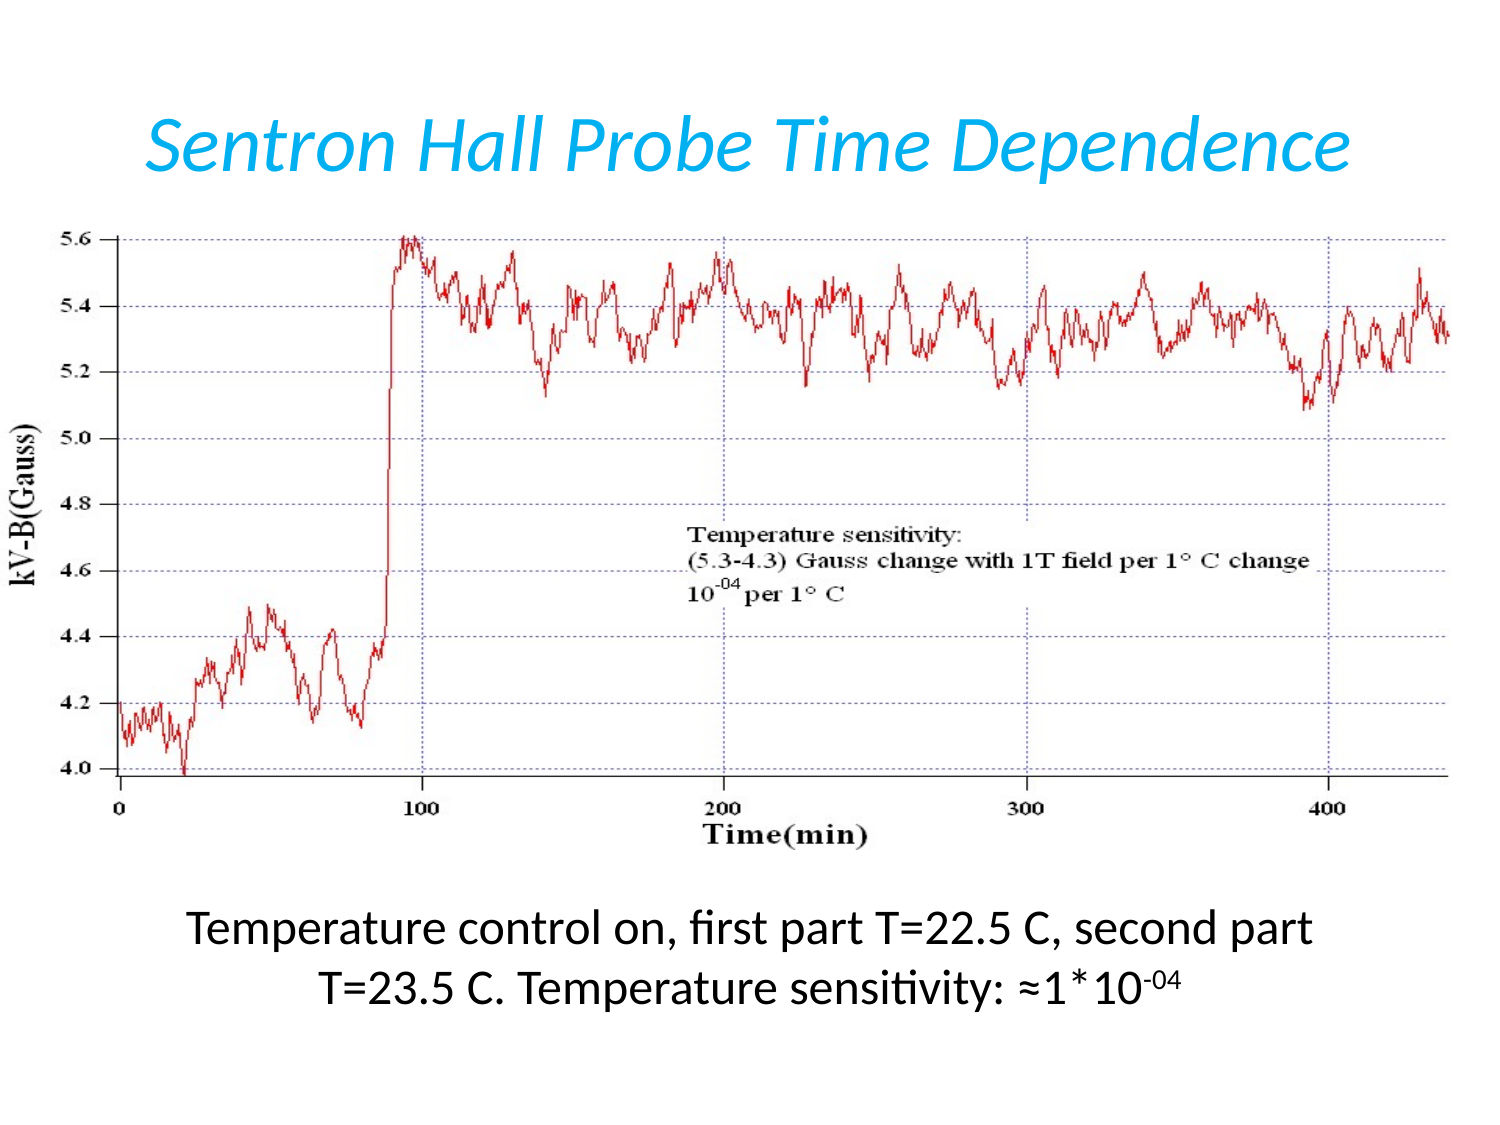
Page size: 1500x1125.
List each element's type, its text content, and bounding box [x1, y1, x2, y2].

title Sentron Hall Probe Time Dependence [75, 45, 1425, 210]
text_box Temperature control on, first part T=22.5 C, second part T=23.5 C. Temperature sensitivity: ≈1*10-04 [112, 887, 1388, 1023]
picture [0, 212, 1500, 851]
